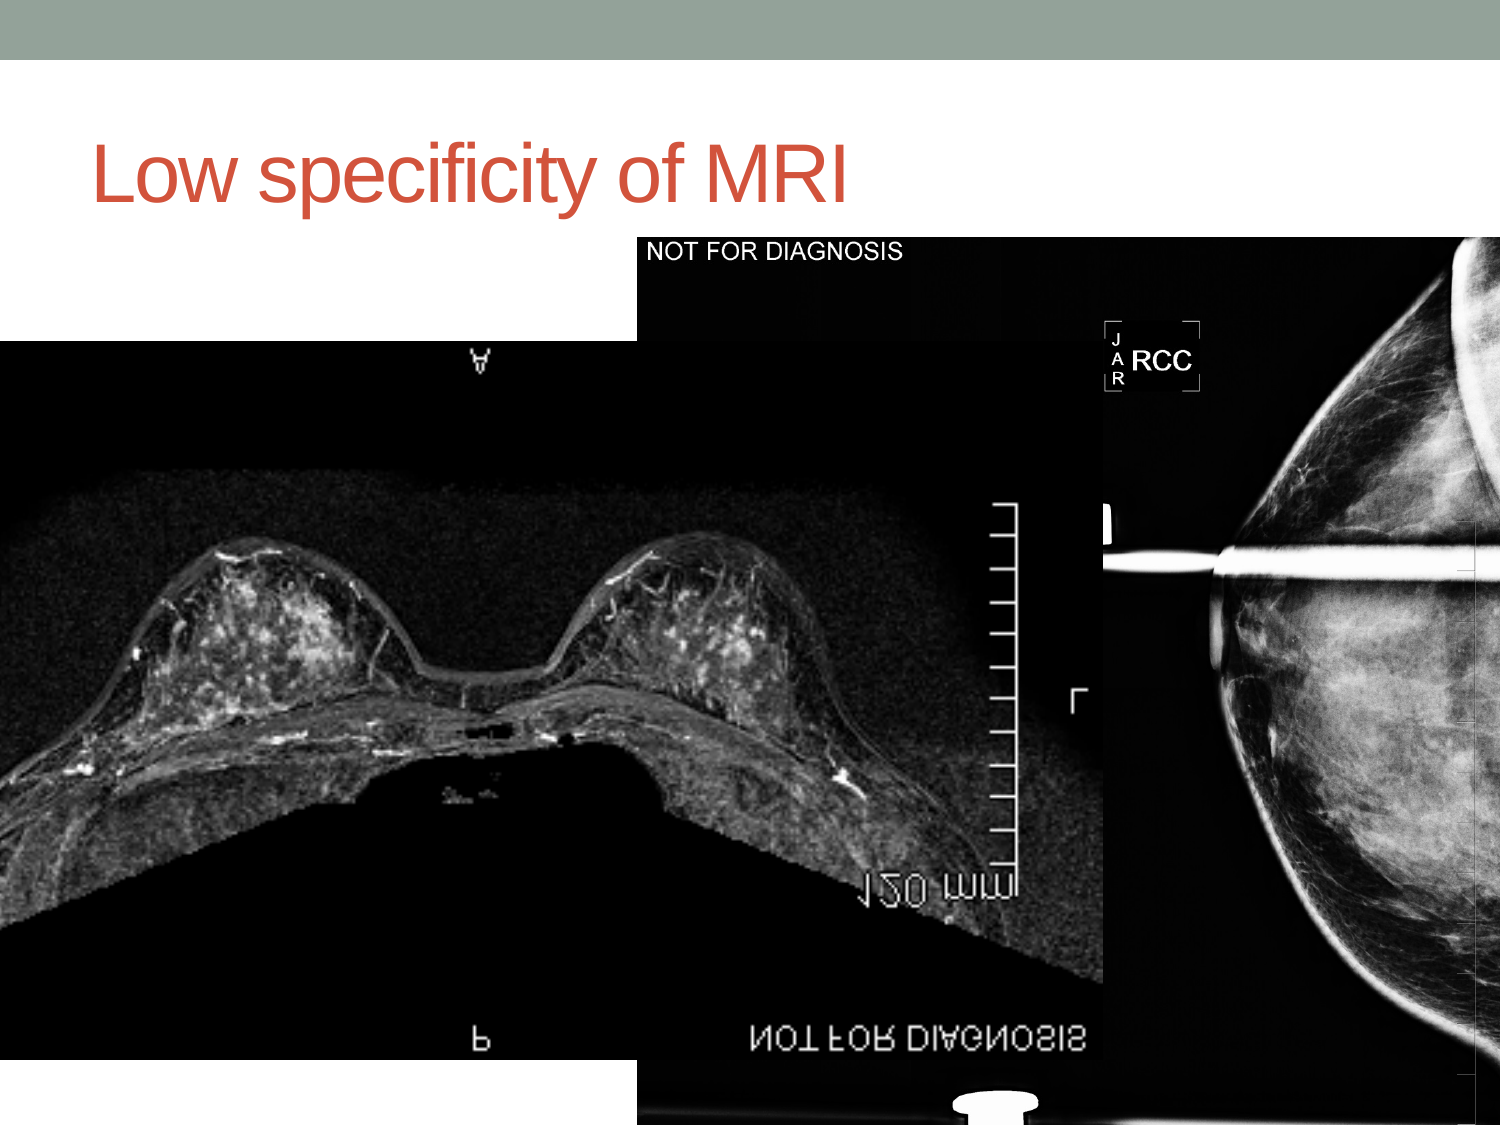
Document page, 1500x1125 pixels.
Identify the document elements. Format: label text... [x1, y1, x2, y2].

title Low specificity of MRI [75, 87, 1425, 250]
picture [0, 237, 1500, 1125]
